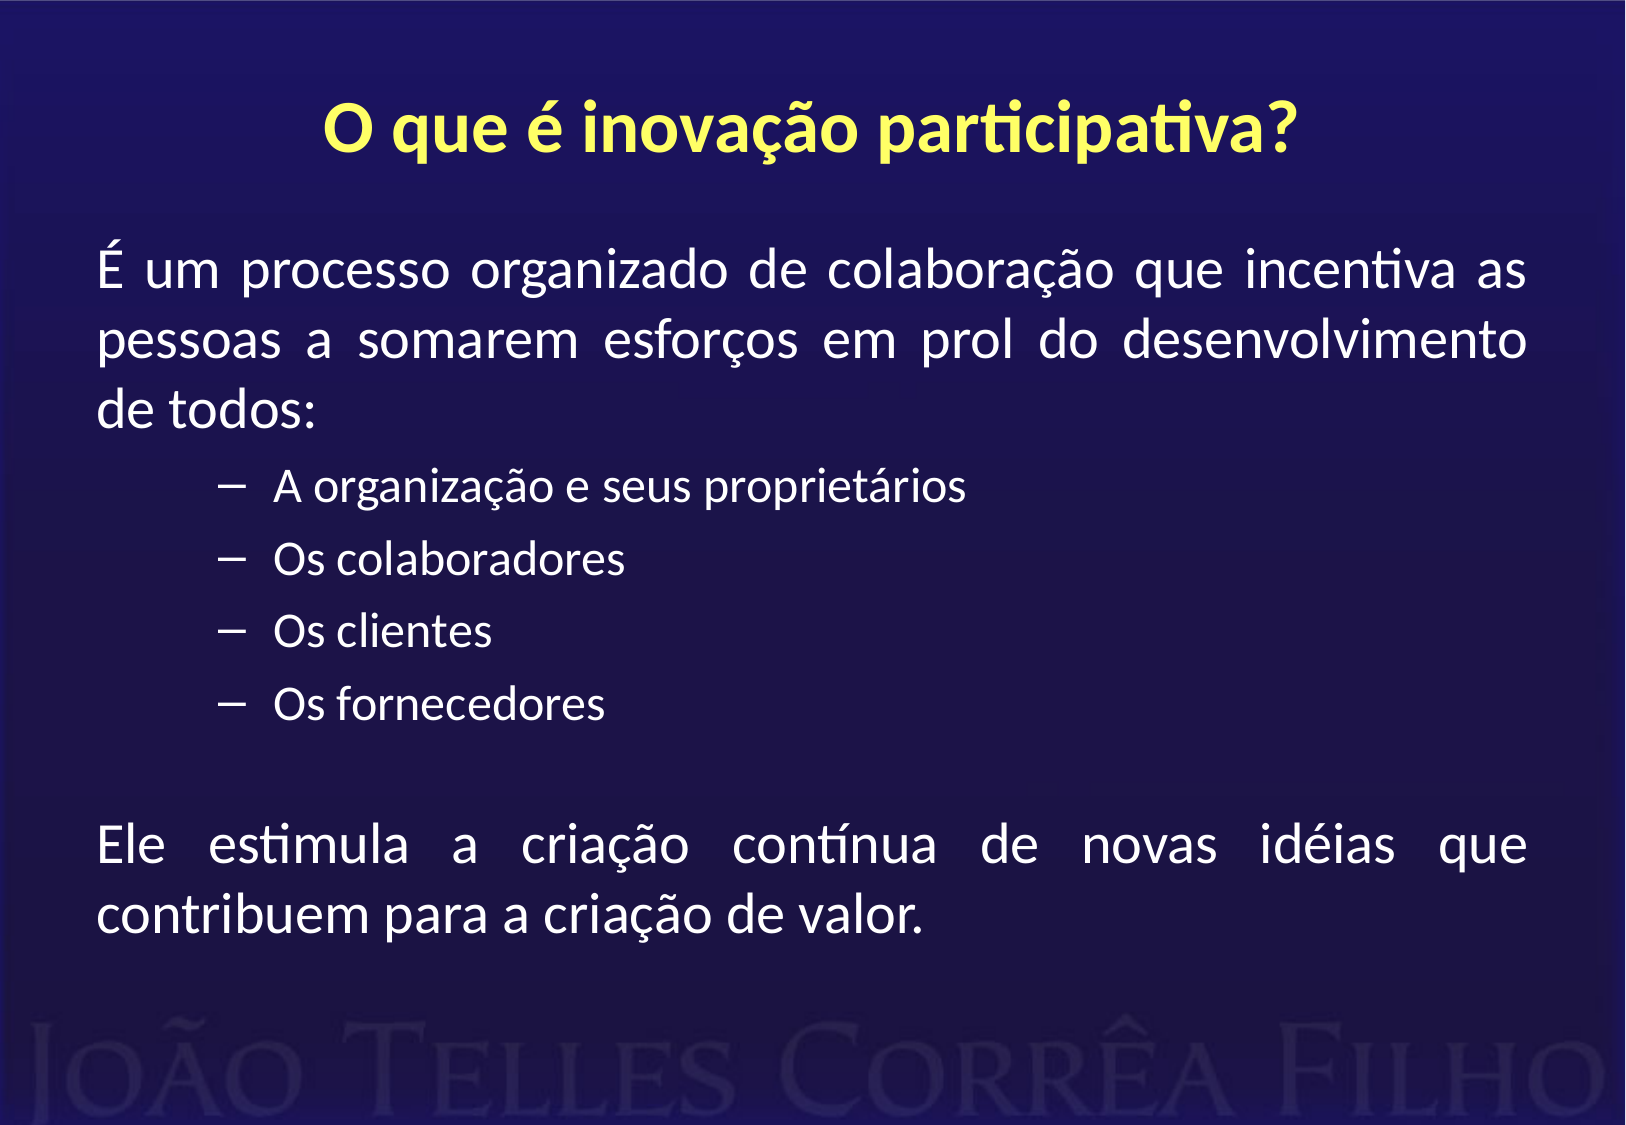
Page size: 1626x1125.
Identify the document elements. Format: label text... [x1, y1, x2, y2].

title O que é inovação participativa? [81, 45, 1544, 200]
list É um processo organizado de colaboração que incentiva as pessoas a somarem esforços em prol do desenvolvimento de todos: A organização e seus proprietários Os colaboradores Os clientes Os fornecedores Ele estimula a criação contínua de novas idéias que contribuem para a criação de valor. [81, 222, 1544, 1102]
picture [0, 0, 1626, 1125]
